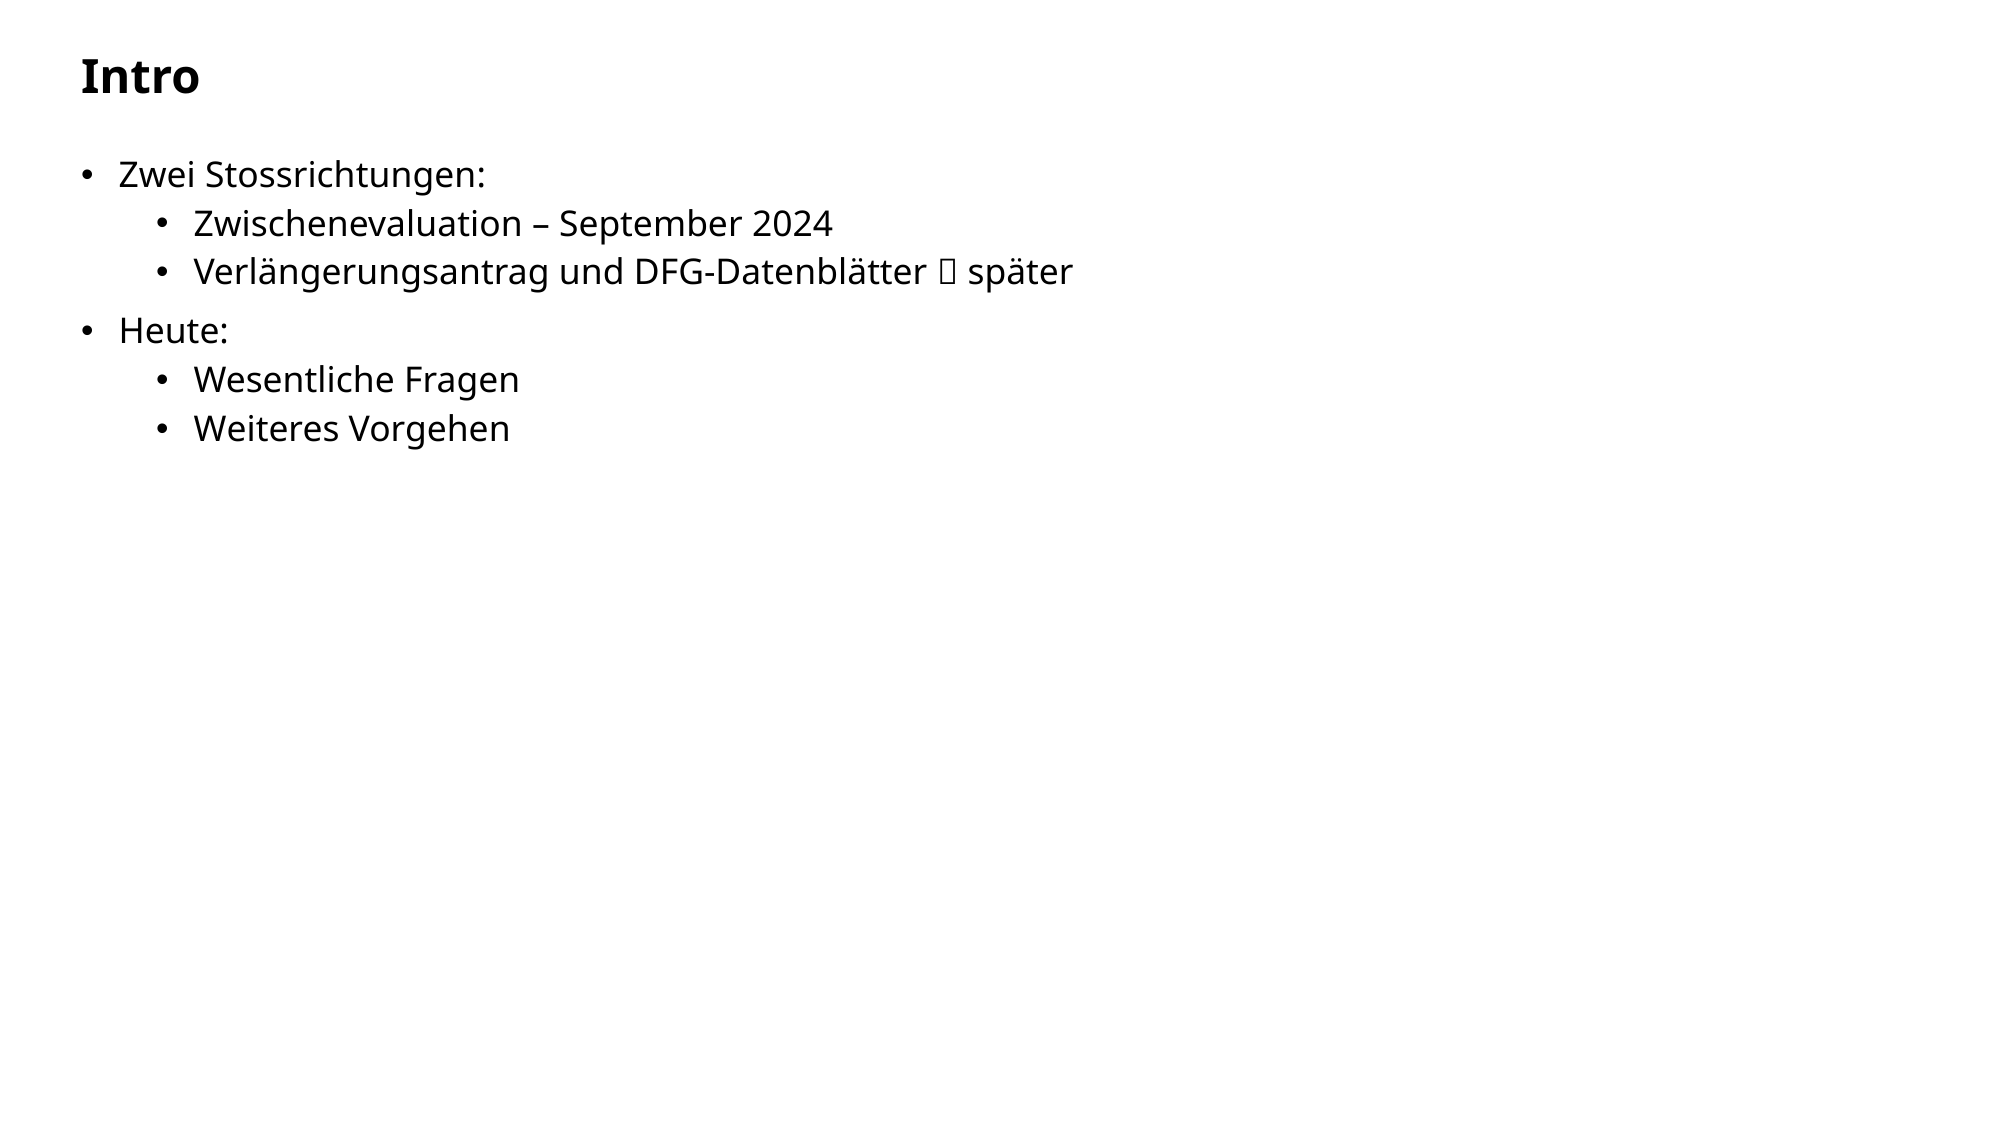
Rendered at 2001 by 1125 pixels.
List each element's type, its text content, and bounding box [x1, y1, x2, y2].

title Intro [66, 45, 1792, 112]
list Zwei Stossrichtungen: Zwischenevaluation – September 2024 Verlängerungsantrag und DFG-Datenblätter  später Heute: Wesentliche Fragen Weiteres Vorgehen [66, 149, 1792, 864]
